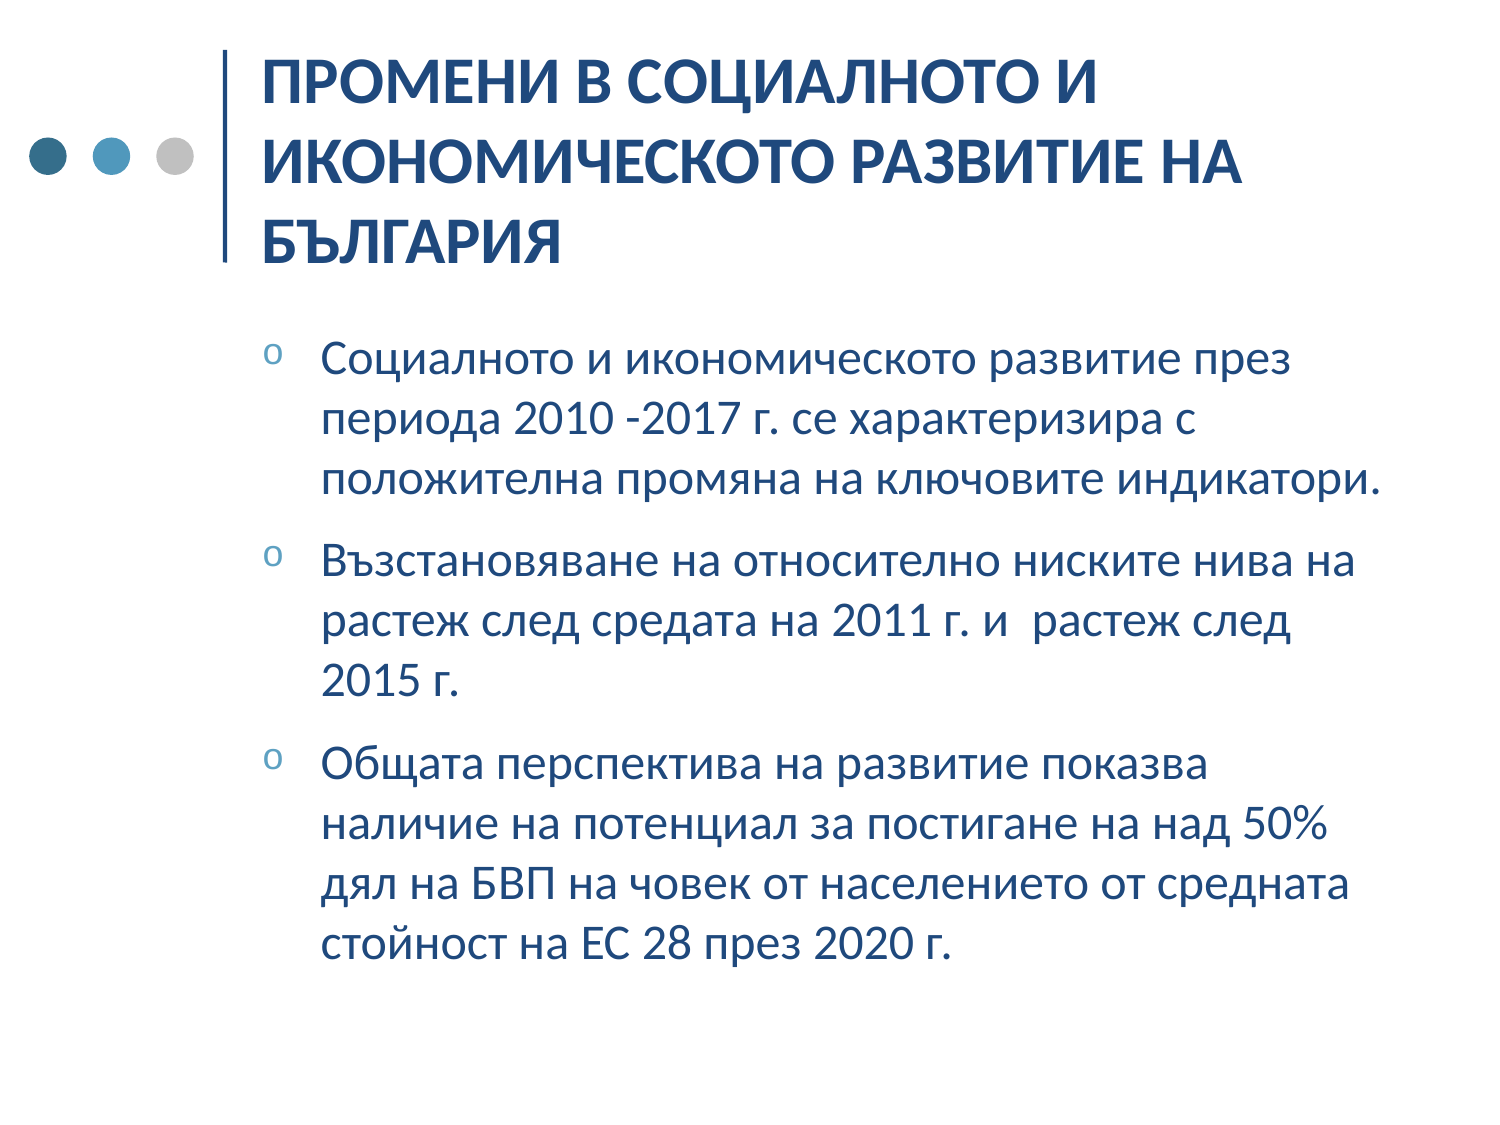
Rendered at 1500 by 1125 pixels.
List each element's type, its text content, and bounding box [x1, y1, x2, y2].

title ПРОМЕНИ В СОЦИАЛНОТО И ИКОНОМИЧЕСКОТО РАЗВИТИЕ НА БЪЛГАРИЯ [249, 31, 1400, 282]
list Социалното и икономическото развитие през периода 2010 -2017 г. се характеризира с положителна промяна на ключовите индикатори. Възстановяване на относително ниските нива на растеж след средата на 2011 г. и растеж след 2015 г. Общата перспектива на развитие показва наличие на потенциал за постигане на над 50% дял на БВП на човек от населението от средната стойност на ЕС 28 през 2020 г. [249, 312, 1400, 988]
